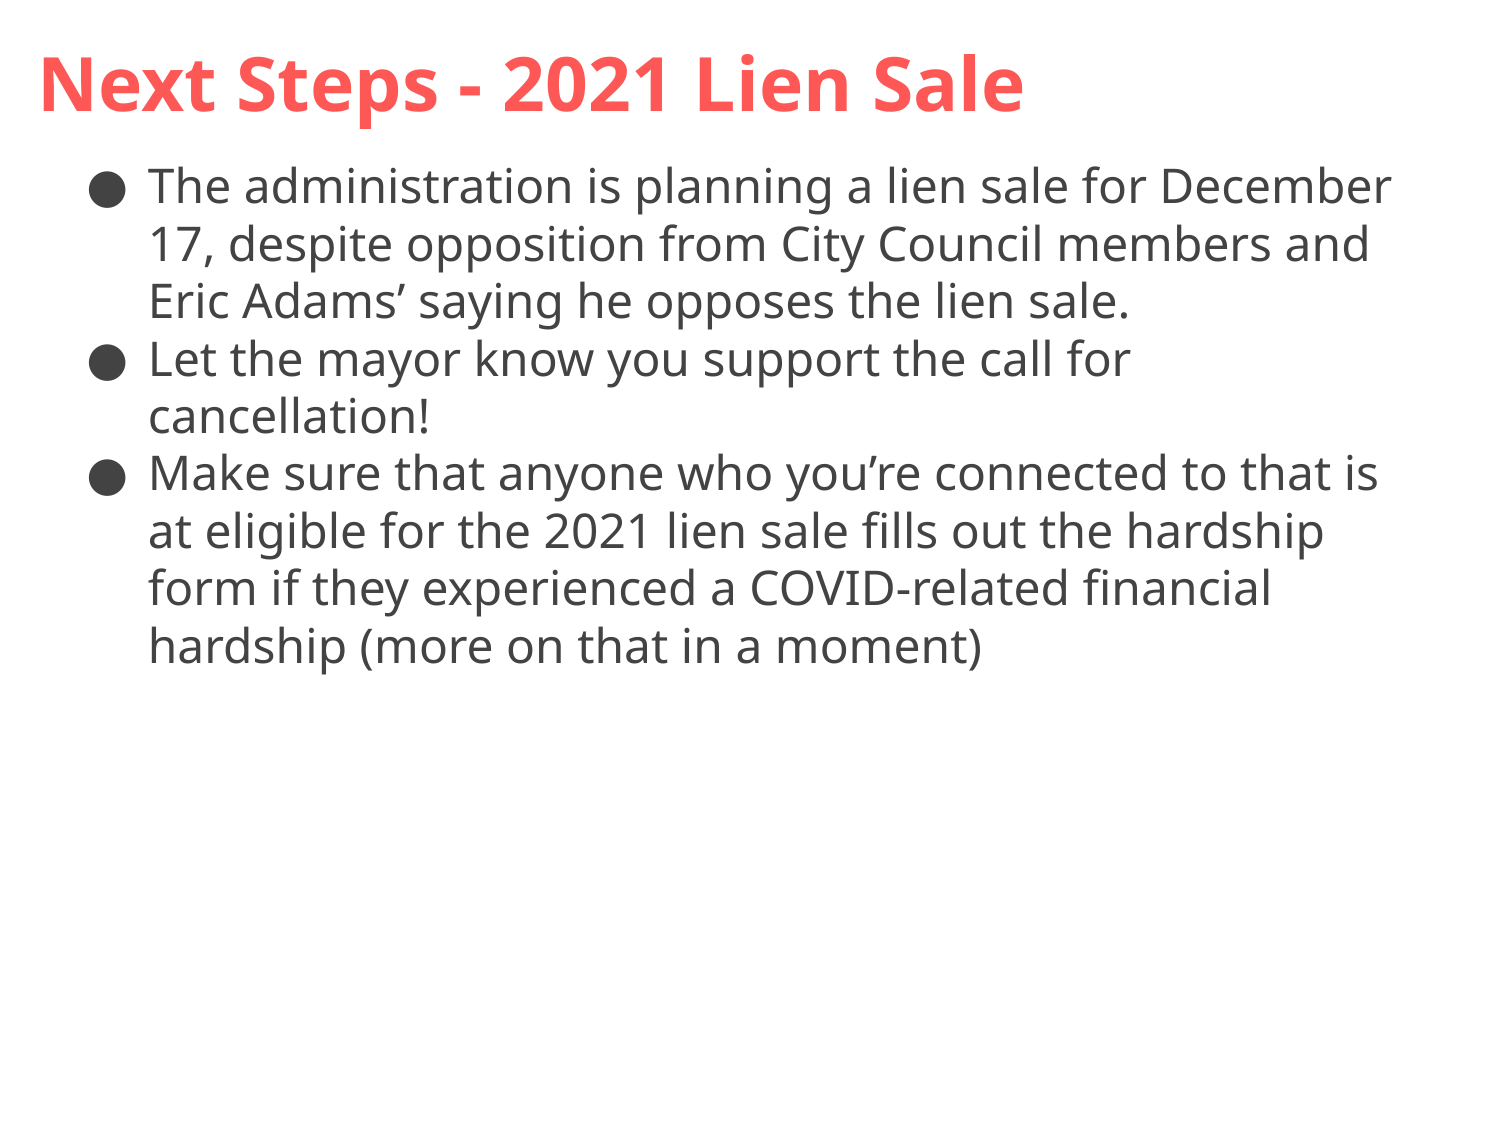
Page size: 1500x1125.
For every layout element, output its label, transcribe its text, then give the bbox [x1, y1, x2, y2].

text_box Next Steps - 2021 Lien Sale [22, 31, 1478, 114]
text_box The administration is planning a lien sale for December 17, despite opposition from City Council members and Eric Adams’ saying he opposes the lien sale. Let the mayor know you support the call for cancellation! Make sure that anyone who you’re connected to that is at eligible for the 2021 lien sale fills out the hardship form if they experienced a COVID-related financial hardship (more on that in a moment) [57, 140, 1442, 688]
